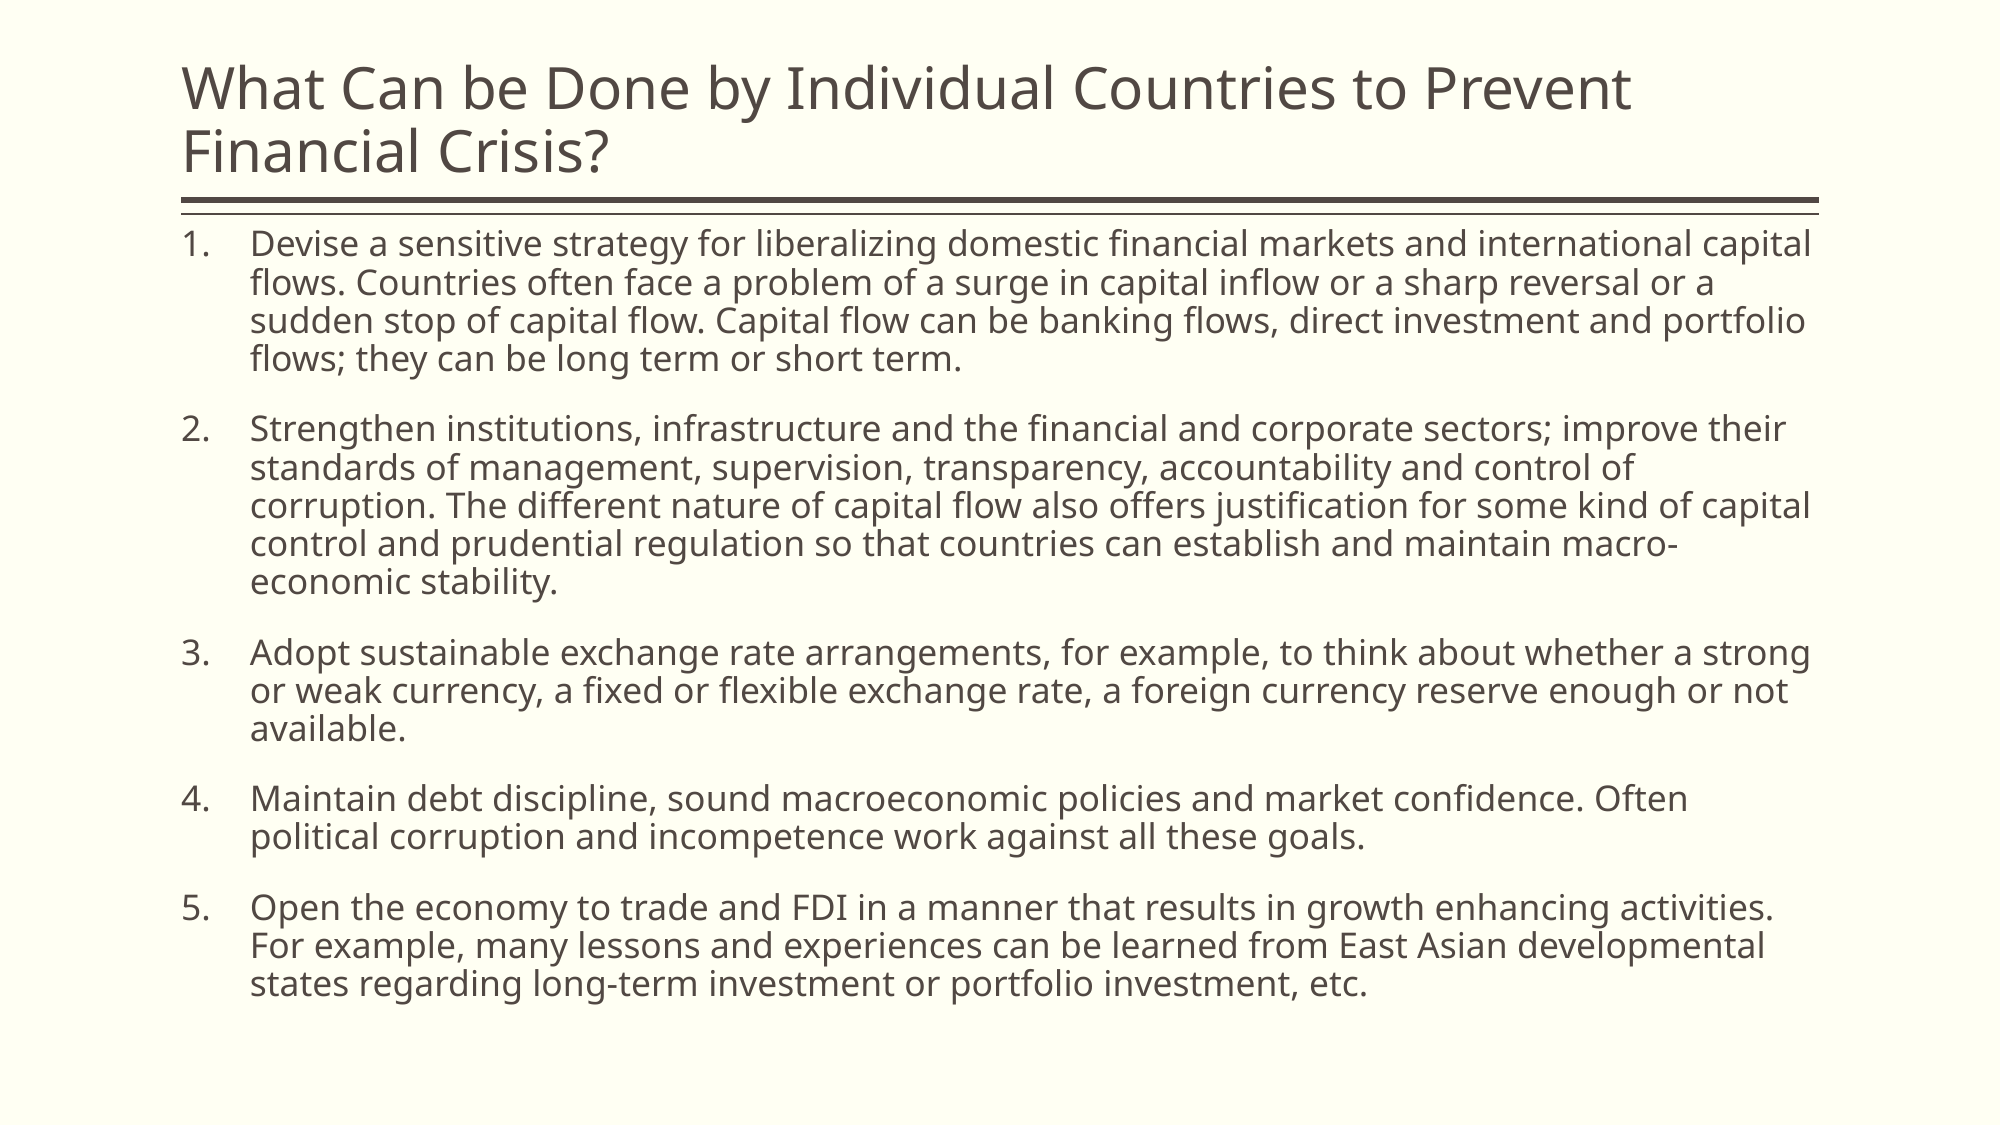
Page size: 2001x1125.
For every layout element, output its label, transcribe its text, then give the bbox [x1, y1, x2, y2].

list Devise a sensitive strategy for liberalizing domestic financial markets and international capital flows. Countries often face a problem of a surge in capital inflow or a sharp reversal or a sudden stop of capital flow. Capital flow can be banking flows, direct investment and portfolio flows; they can be long term or short term. Strengthen institutions, infrastructure and the financial and corporate sectors; improve their standards of management, supervision, transparency, accountability and control of corruption. The different nature of capital flow also offers justification for some kind of capital control and prudential regulation so that countries can establish and maintain macro-economic stability. Adopt sustainable exchange rate arrangements, for example, to think about whether a strong or weak currency, a fixed or flexible exchange rate, a foreign currency reserve enough or not available. Maintain debt discipline, sound macroeconomic policies and market confidence. Often political corruption and incompetence work against all these goals. Open the economy to trade and FDI in a manner that results in growth enhancing activities. For example, many lessons and experiences can be learned from East Asian developmental states regarding long-term investment or portfolio investment, etc. [181, 218, 1819, 1013]
title What Can be Done by Individual Countries to Prevent Financial Crisis? [181, 12, 1819, 193]
